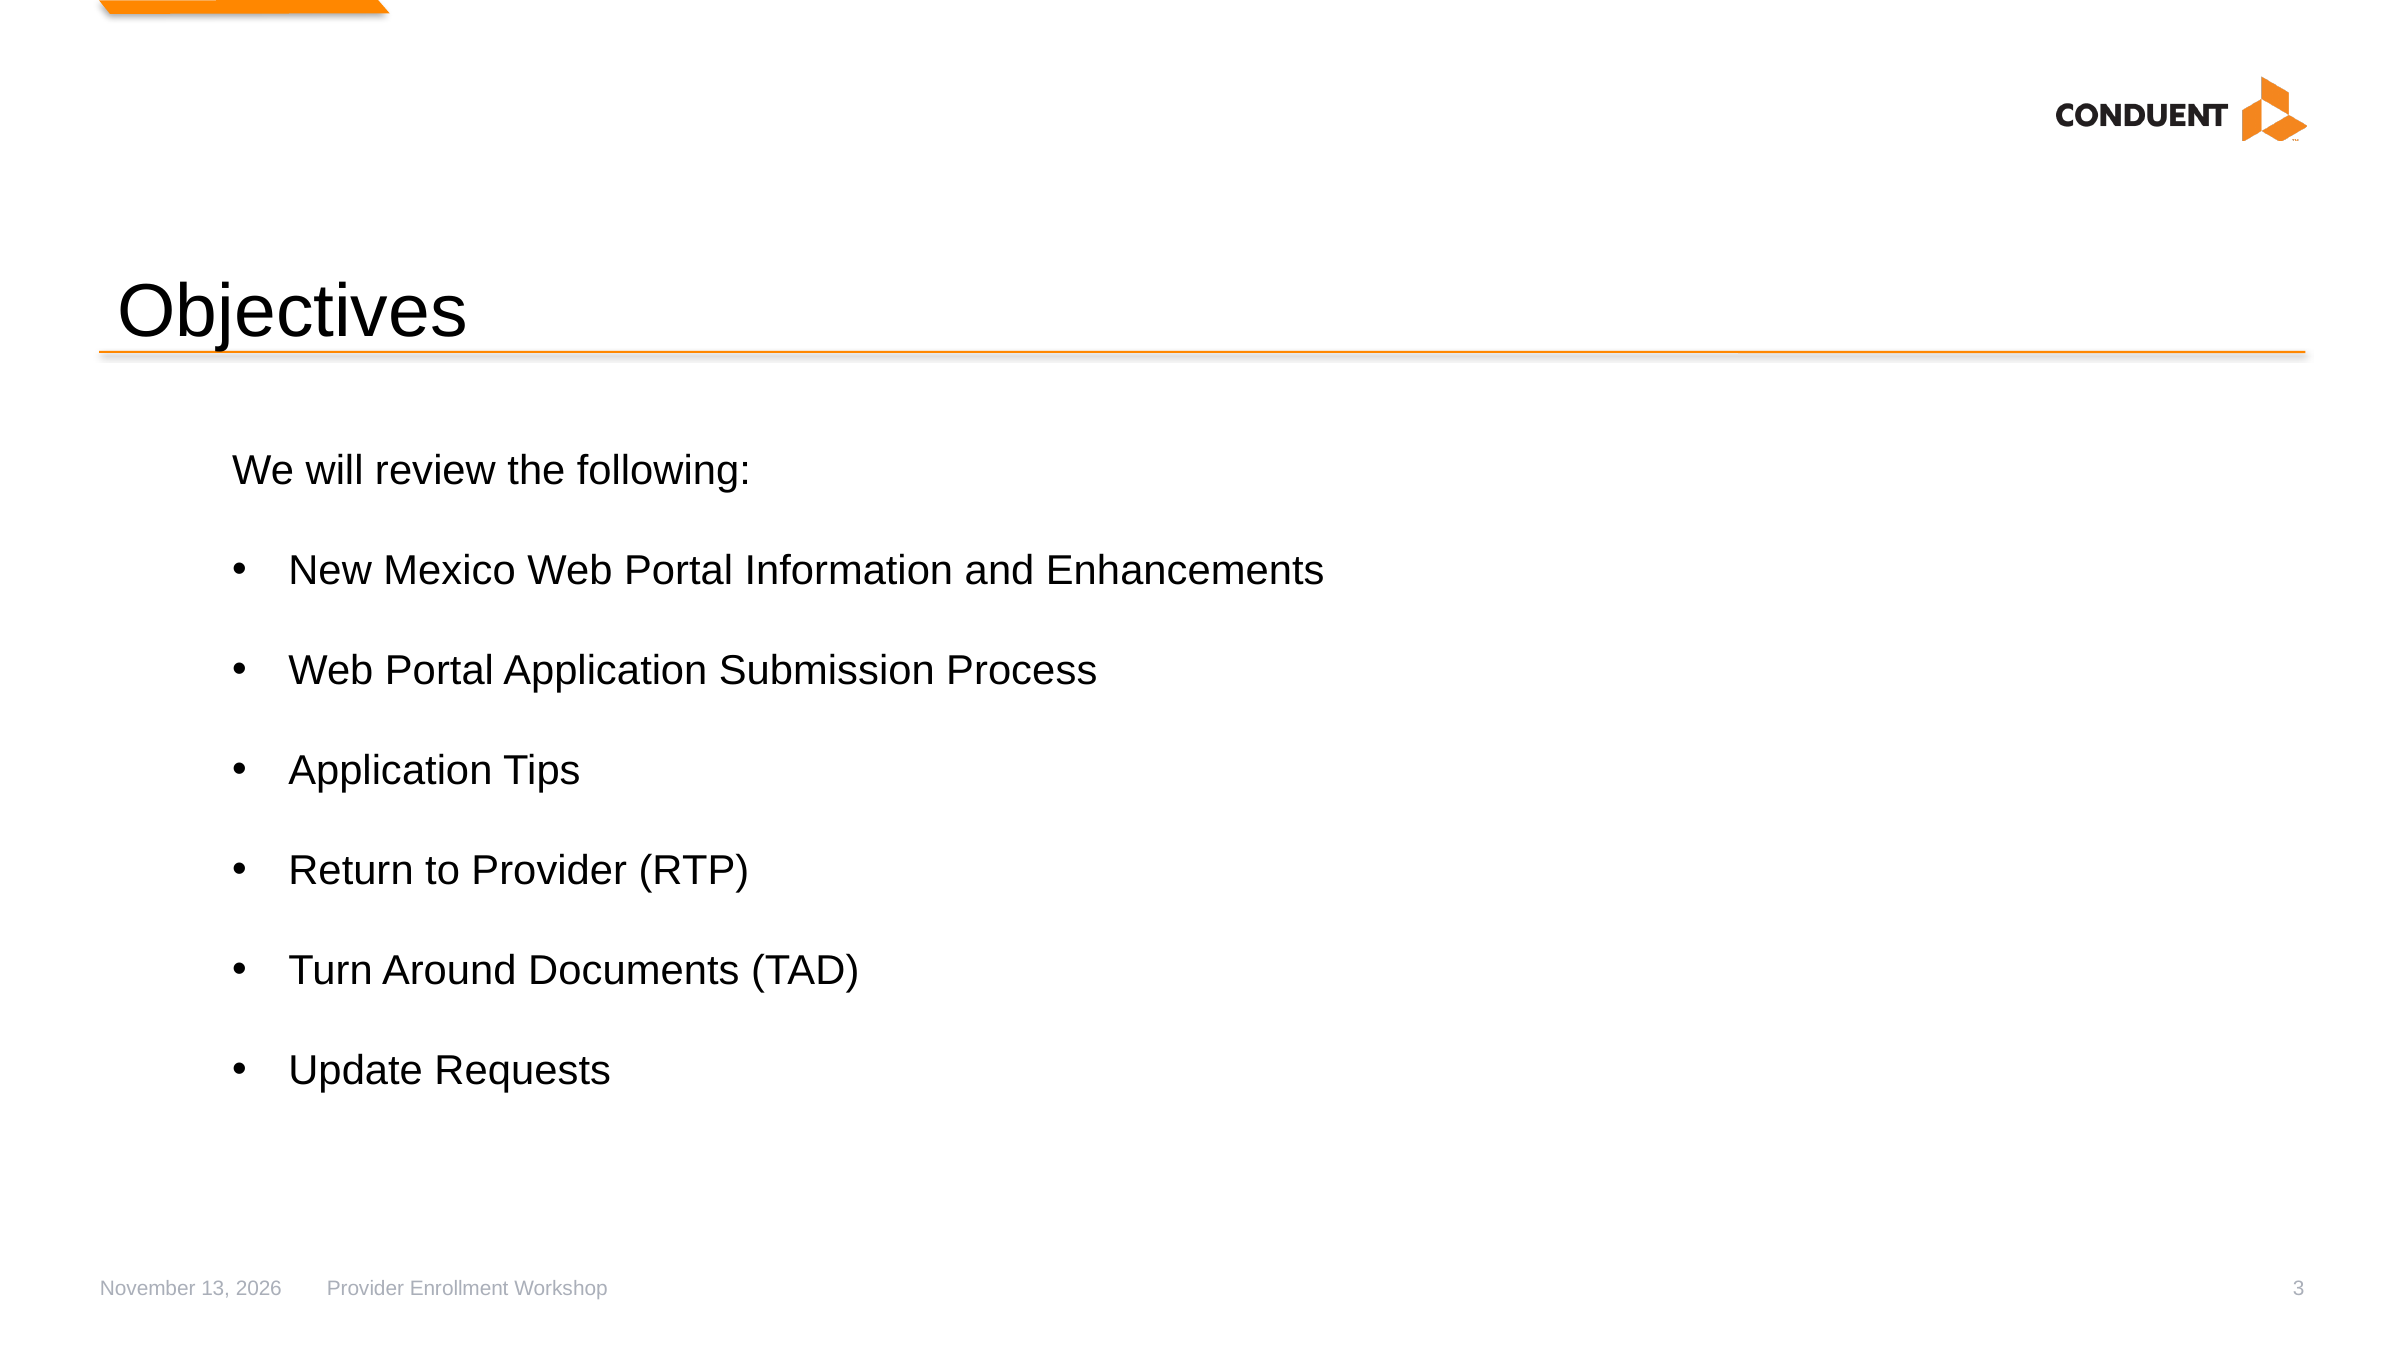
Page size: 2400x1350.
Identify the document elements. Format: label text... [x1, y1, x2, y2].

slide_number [78, 1251, 305, 1324]
footer Provider Enrollment Workshop [305, 1251, 1539, 1324]
slide_number 3 [1765, 1251, 2326, 1324]
title Objectives [102, 253, 1235, 373]
text_box We will review the following: New Mexico Web Portal Information and Enhancements Web Portal Application Submission Process Application Tips Return to Provider (RTP) Turn Around Documents (TAD) Update Requests [217, 410, 1467, 1193]
